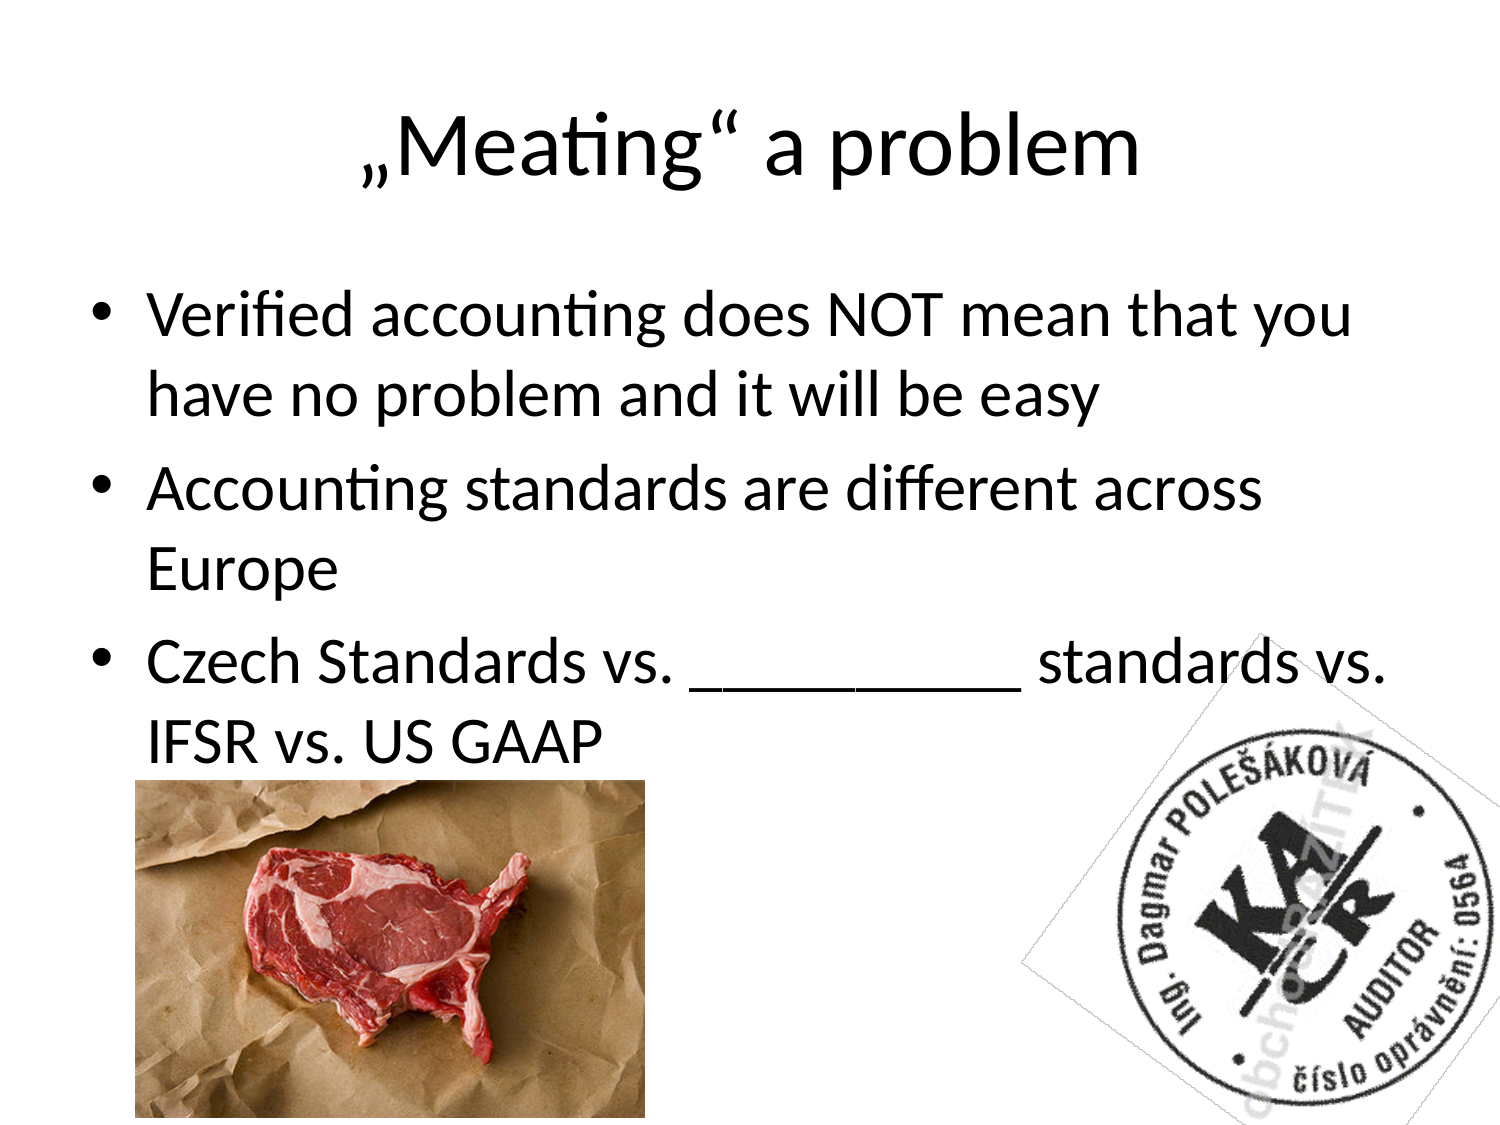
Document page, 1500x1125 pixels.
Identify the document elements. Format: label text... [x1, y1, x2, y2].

picture [135, 780, 645, 1118]
picture [1082, 714, 1500, 1125]
list Verified accounting does NOT mean that you have no problem and it will be easy Accounting standards are different across Europe Czech Standards vs. __________ standards vs. IFSR vs. US GAAP [75, 262, 1425, 1005]
title „Meating“ a problem [75, 45, 1425, 233]
